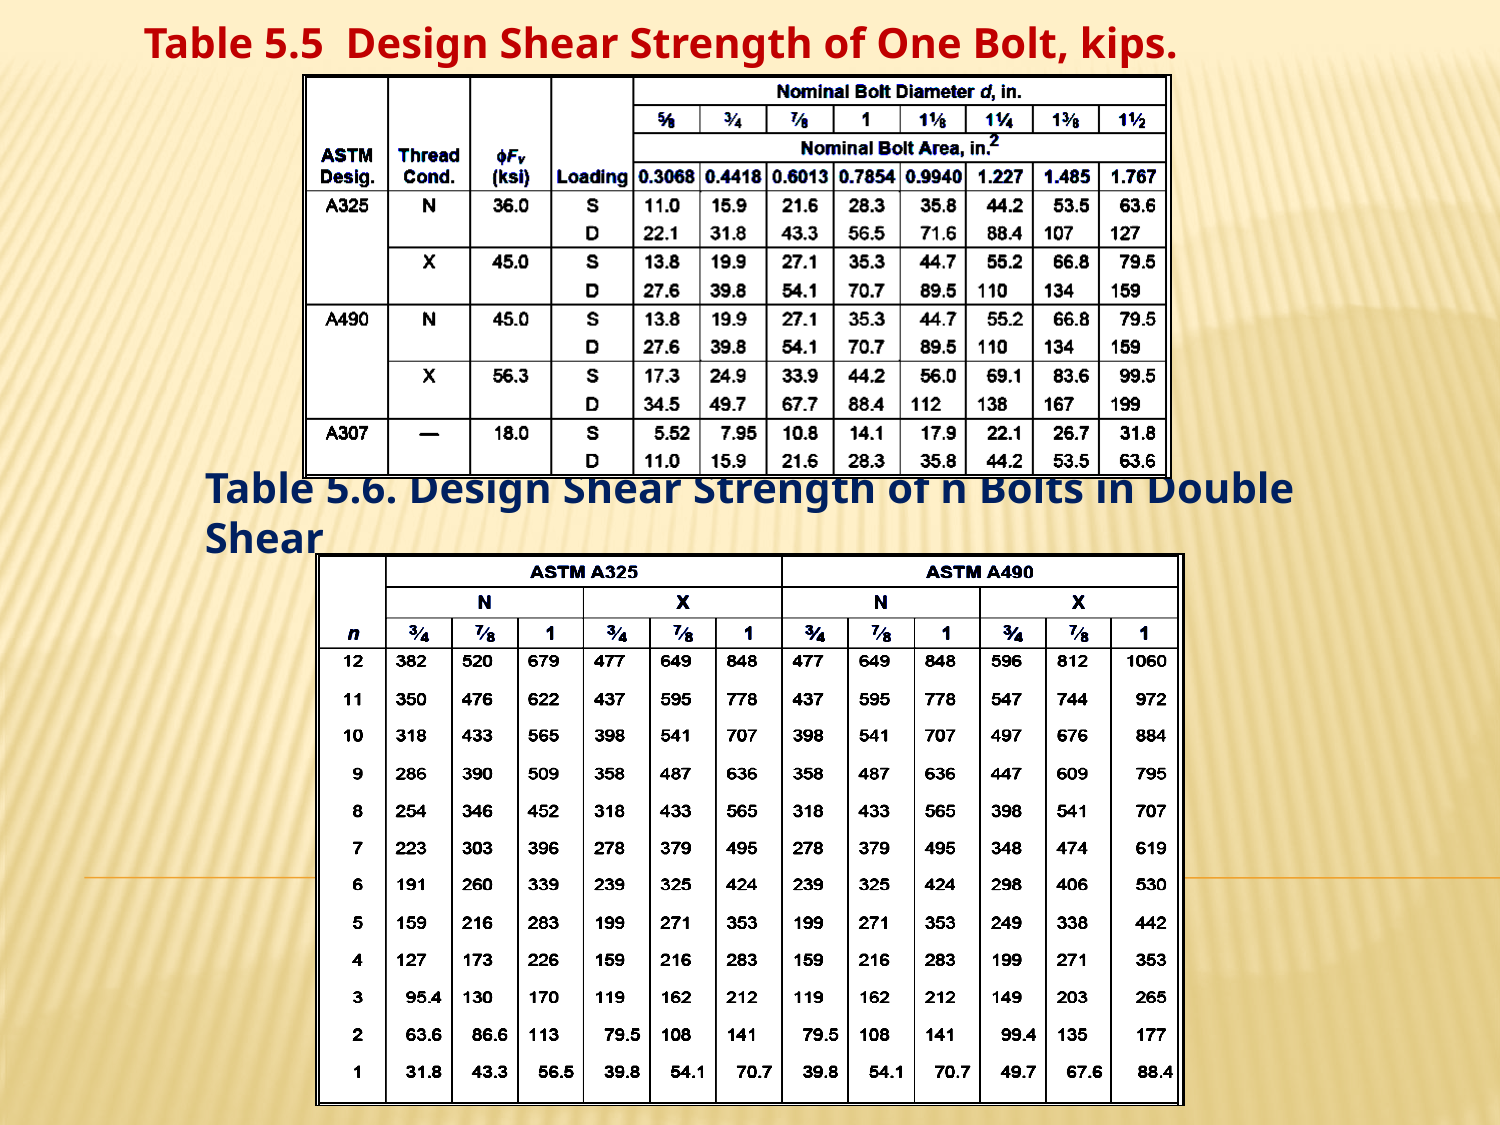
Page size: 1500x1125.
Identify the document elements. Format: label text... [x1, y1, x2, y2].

picture [315, 553, 1185, 1106]
text_box Table 5.5 Design Shear Strength of One Bolt, kips. [123, 0, 1198, 84]
picture [301, 74, 1172, 480]
text_box Table 5.6. Design Shear Strength of n Bolts in Double Shear [189, 470, 1310, 554]
